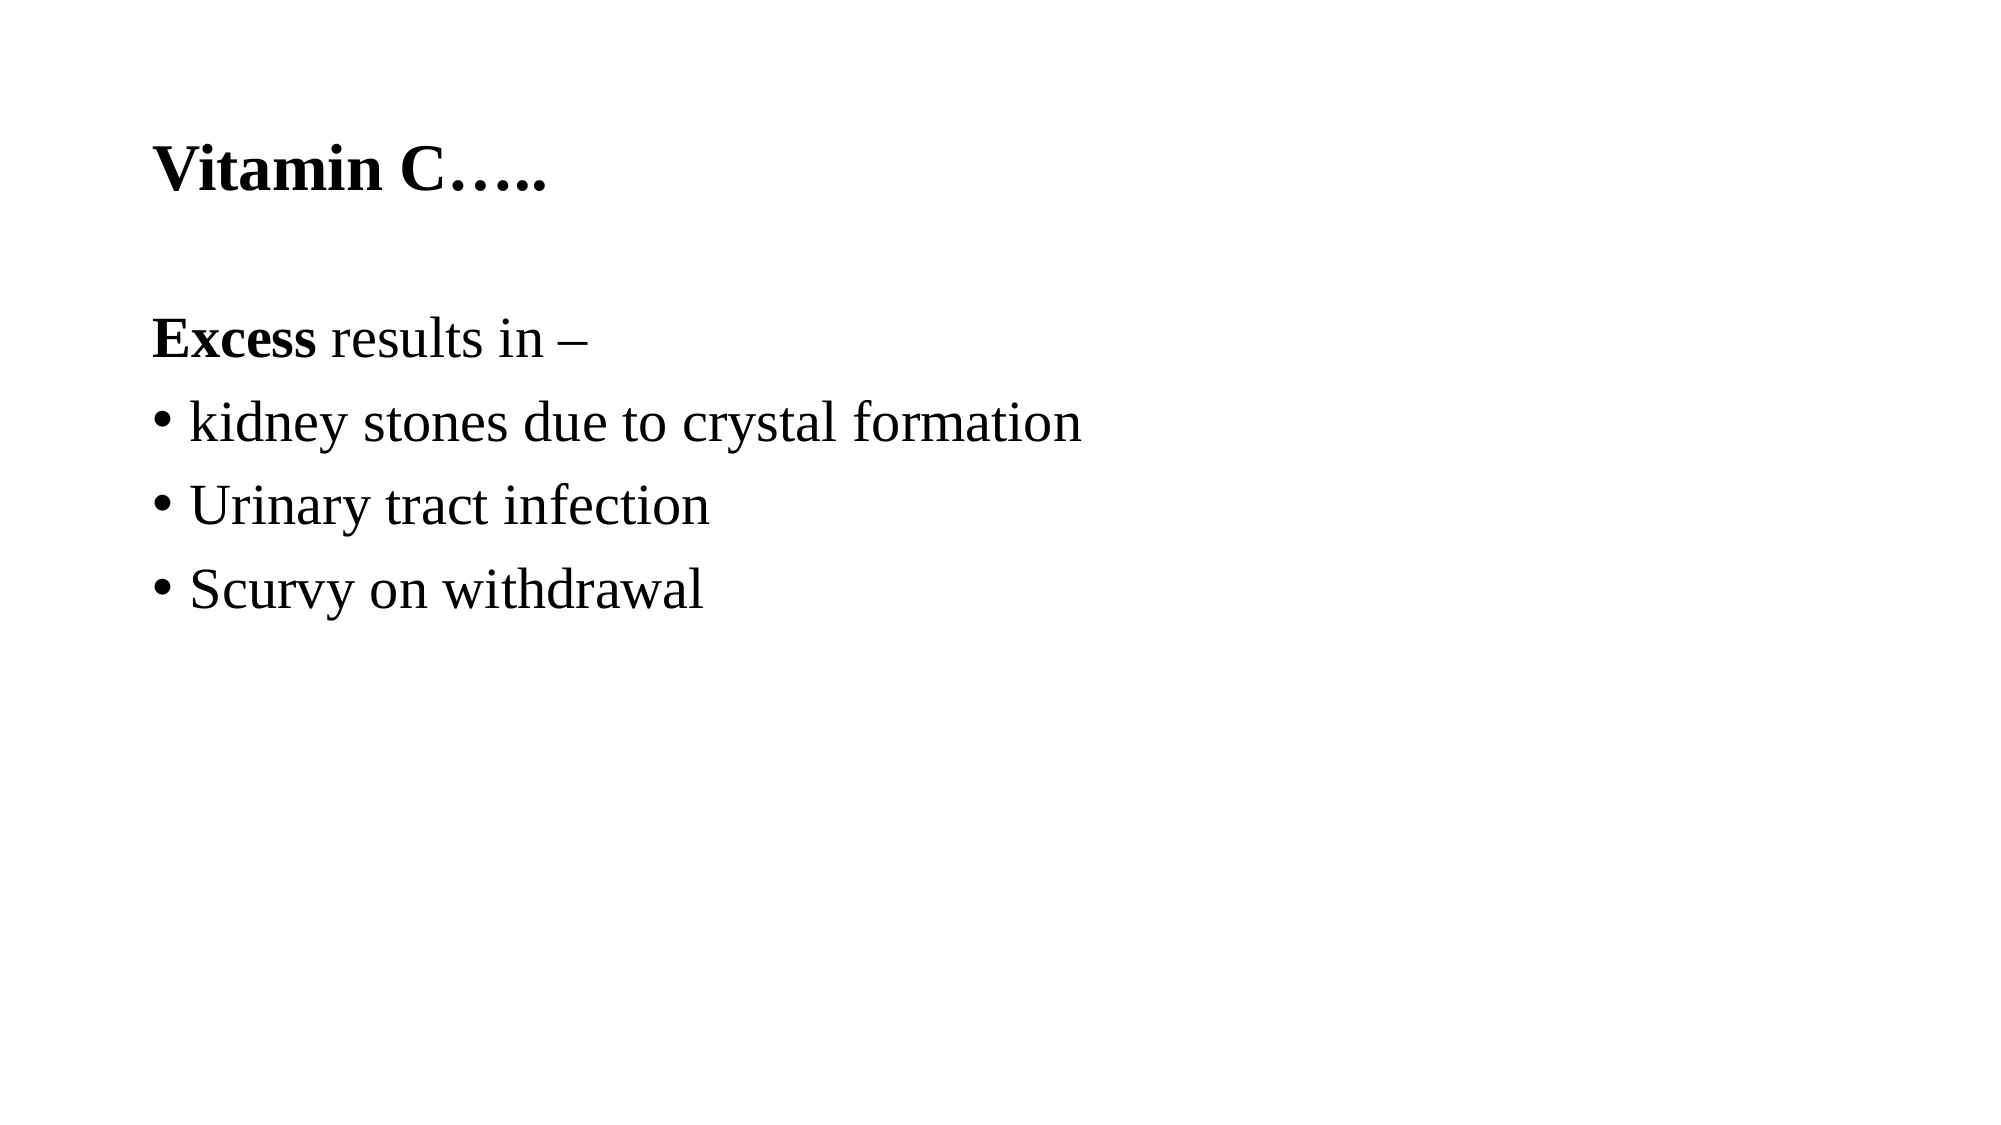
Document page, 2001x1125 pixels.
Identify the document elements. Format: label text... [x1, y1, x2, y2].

title Vitamin C….. [137, 59, 1863, 278]
list Excess results in – kidney stones due to crystal formation Urinary tract infection Scurvy on withdrawal [137, 299, 1863, 1014]
